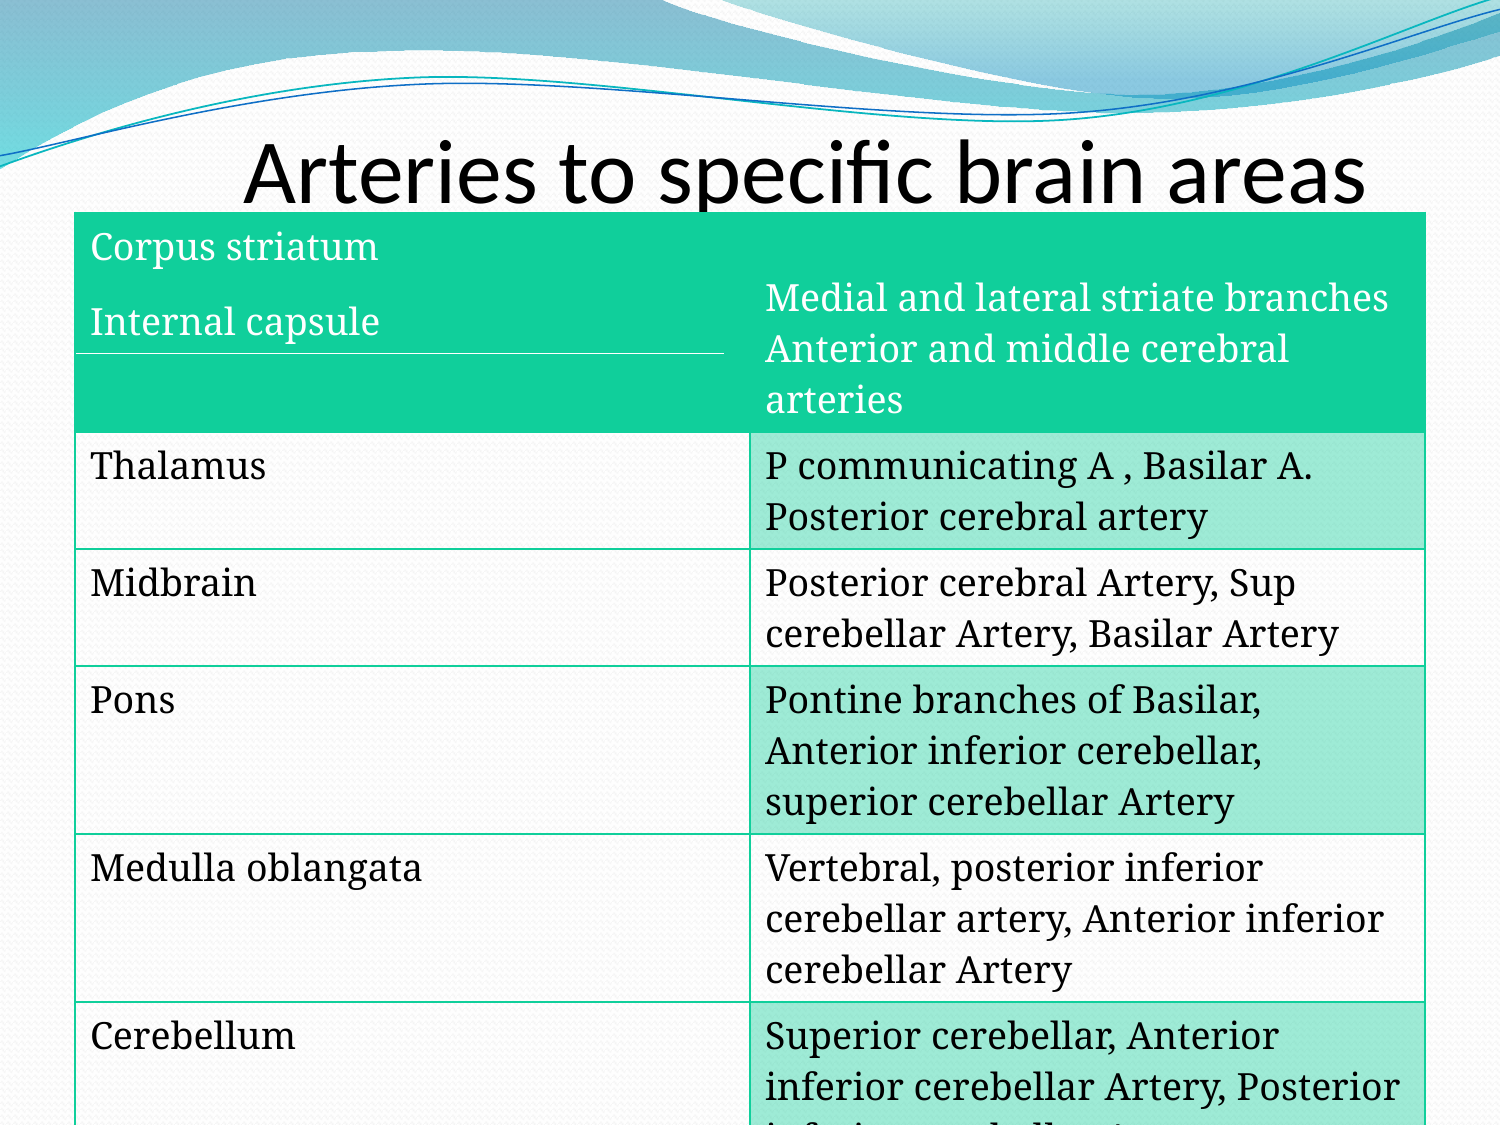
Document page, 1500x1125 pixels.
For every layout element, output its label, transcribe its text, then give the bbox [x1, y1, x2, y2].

table_cell Medulla oblangata [76, 835, 749, 1001]
table_cell Posterior cerebral Artery, Sup cerebellar Artery, Basilar Artery [751, 550, 1424, 665]
table_cell P communicating A , Basilar A. Posterior cerebral artery [751, 433, 1424, 548]
table_cell Cerebellum [76, 1003, 749, 1125]
table_cell Pontine branches of Basilar, Anterior inferior cerebellar, superior cerebellar Artery [751, 667, 1424, 833]
table_header Internal capsule [76, 288, 724, 353]
text_box Arteries to specific brain areas [187, 99, 1425, 212]
table_cell Superior cerebellar, Anterior inferior cerebellar Artery, Posterior inferior cerebellar Artery [751, 1003, 1424, 1125]
table_cell Thalamus [76, 433, 749, 548]
table_cell Vertebral, posterior inferior cerebellar artery, Anterior inferior cerebellar Artery [751, 835, 1424, 1001]
table_header Corpus striatum [76, 213, 749, 431]
table_cell Midbrain [76, 550, 749, 665]
text_box [124, 82, 713, 212]
table_cell Pons [76, 667, 749, 833]
table_header Medial and lateral striate branches Anterior and middle cerebral arteries [751, 213, 1424, 431]
